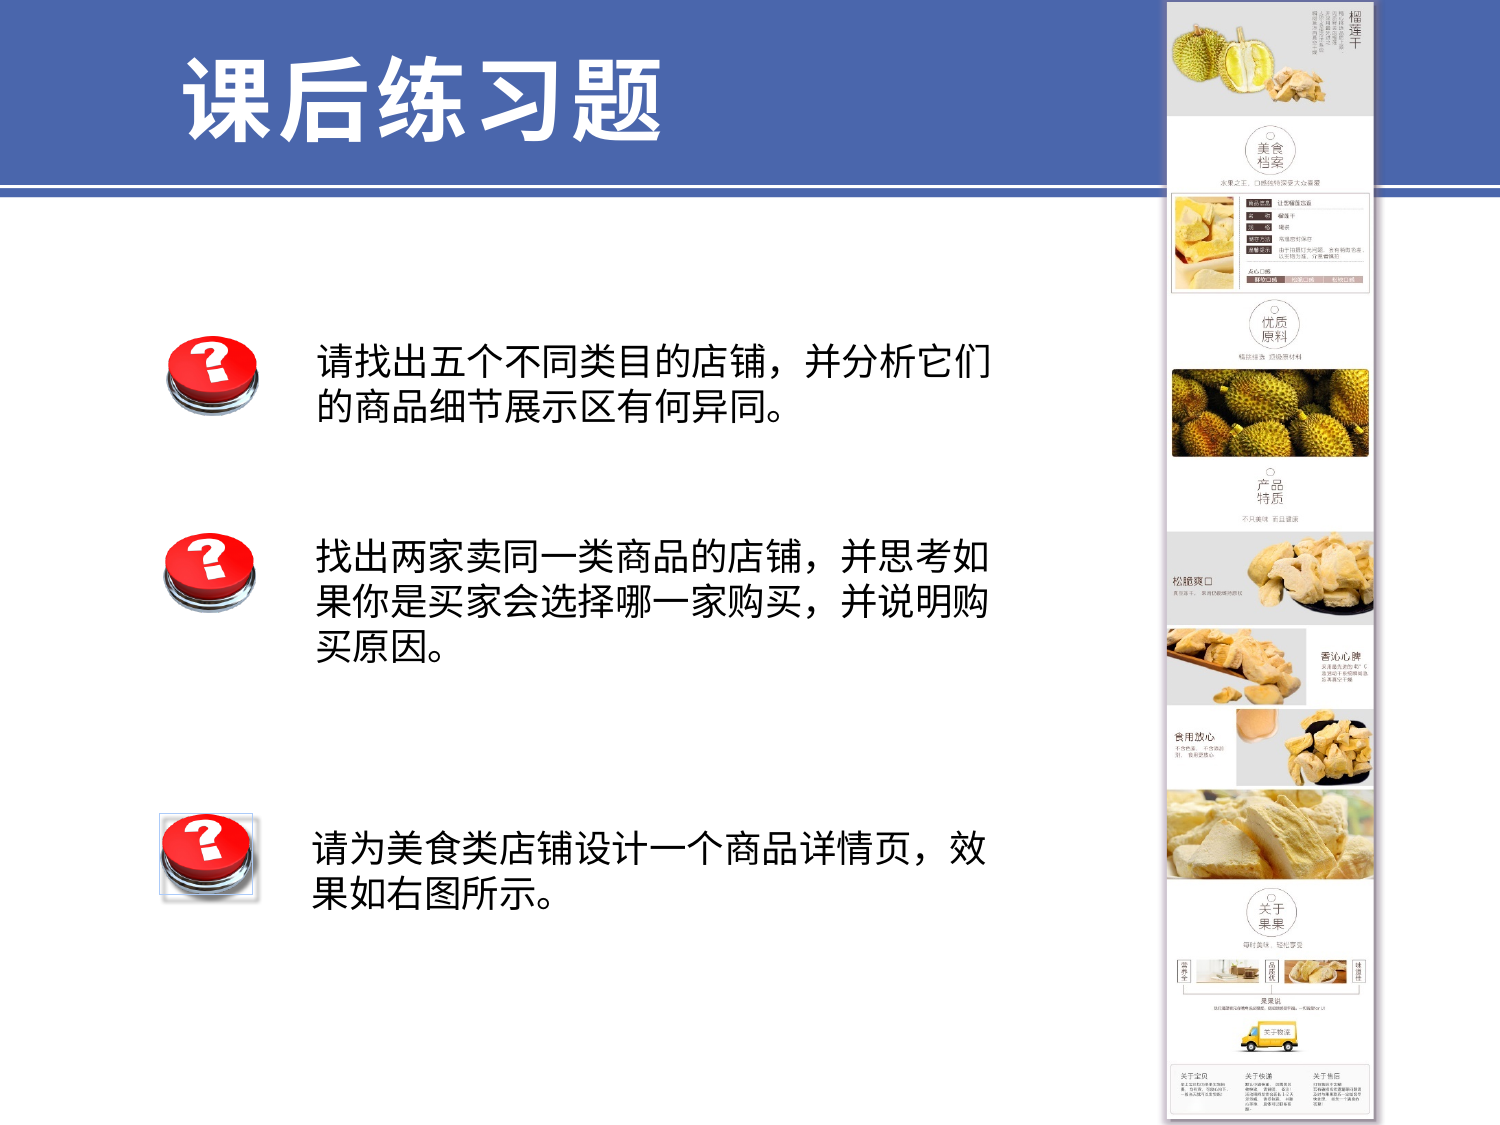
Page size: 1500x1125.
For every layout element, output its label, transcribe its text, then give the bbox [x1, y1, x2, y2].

picture [1166, 1, 1374, 1119]
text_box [163, 525, 1040, 723]
text_box [0, 188, 1159, 198]
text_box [160, 814, 1013, 970]
text_box 课后练习题 [165, 35, 680, 160]
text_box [166, 330, 1042, 437]
text_box [1384, 188, 1500, 198]
